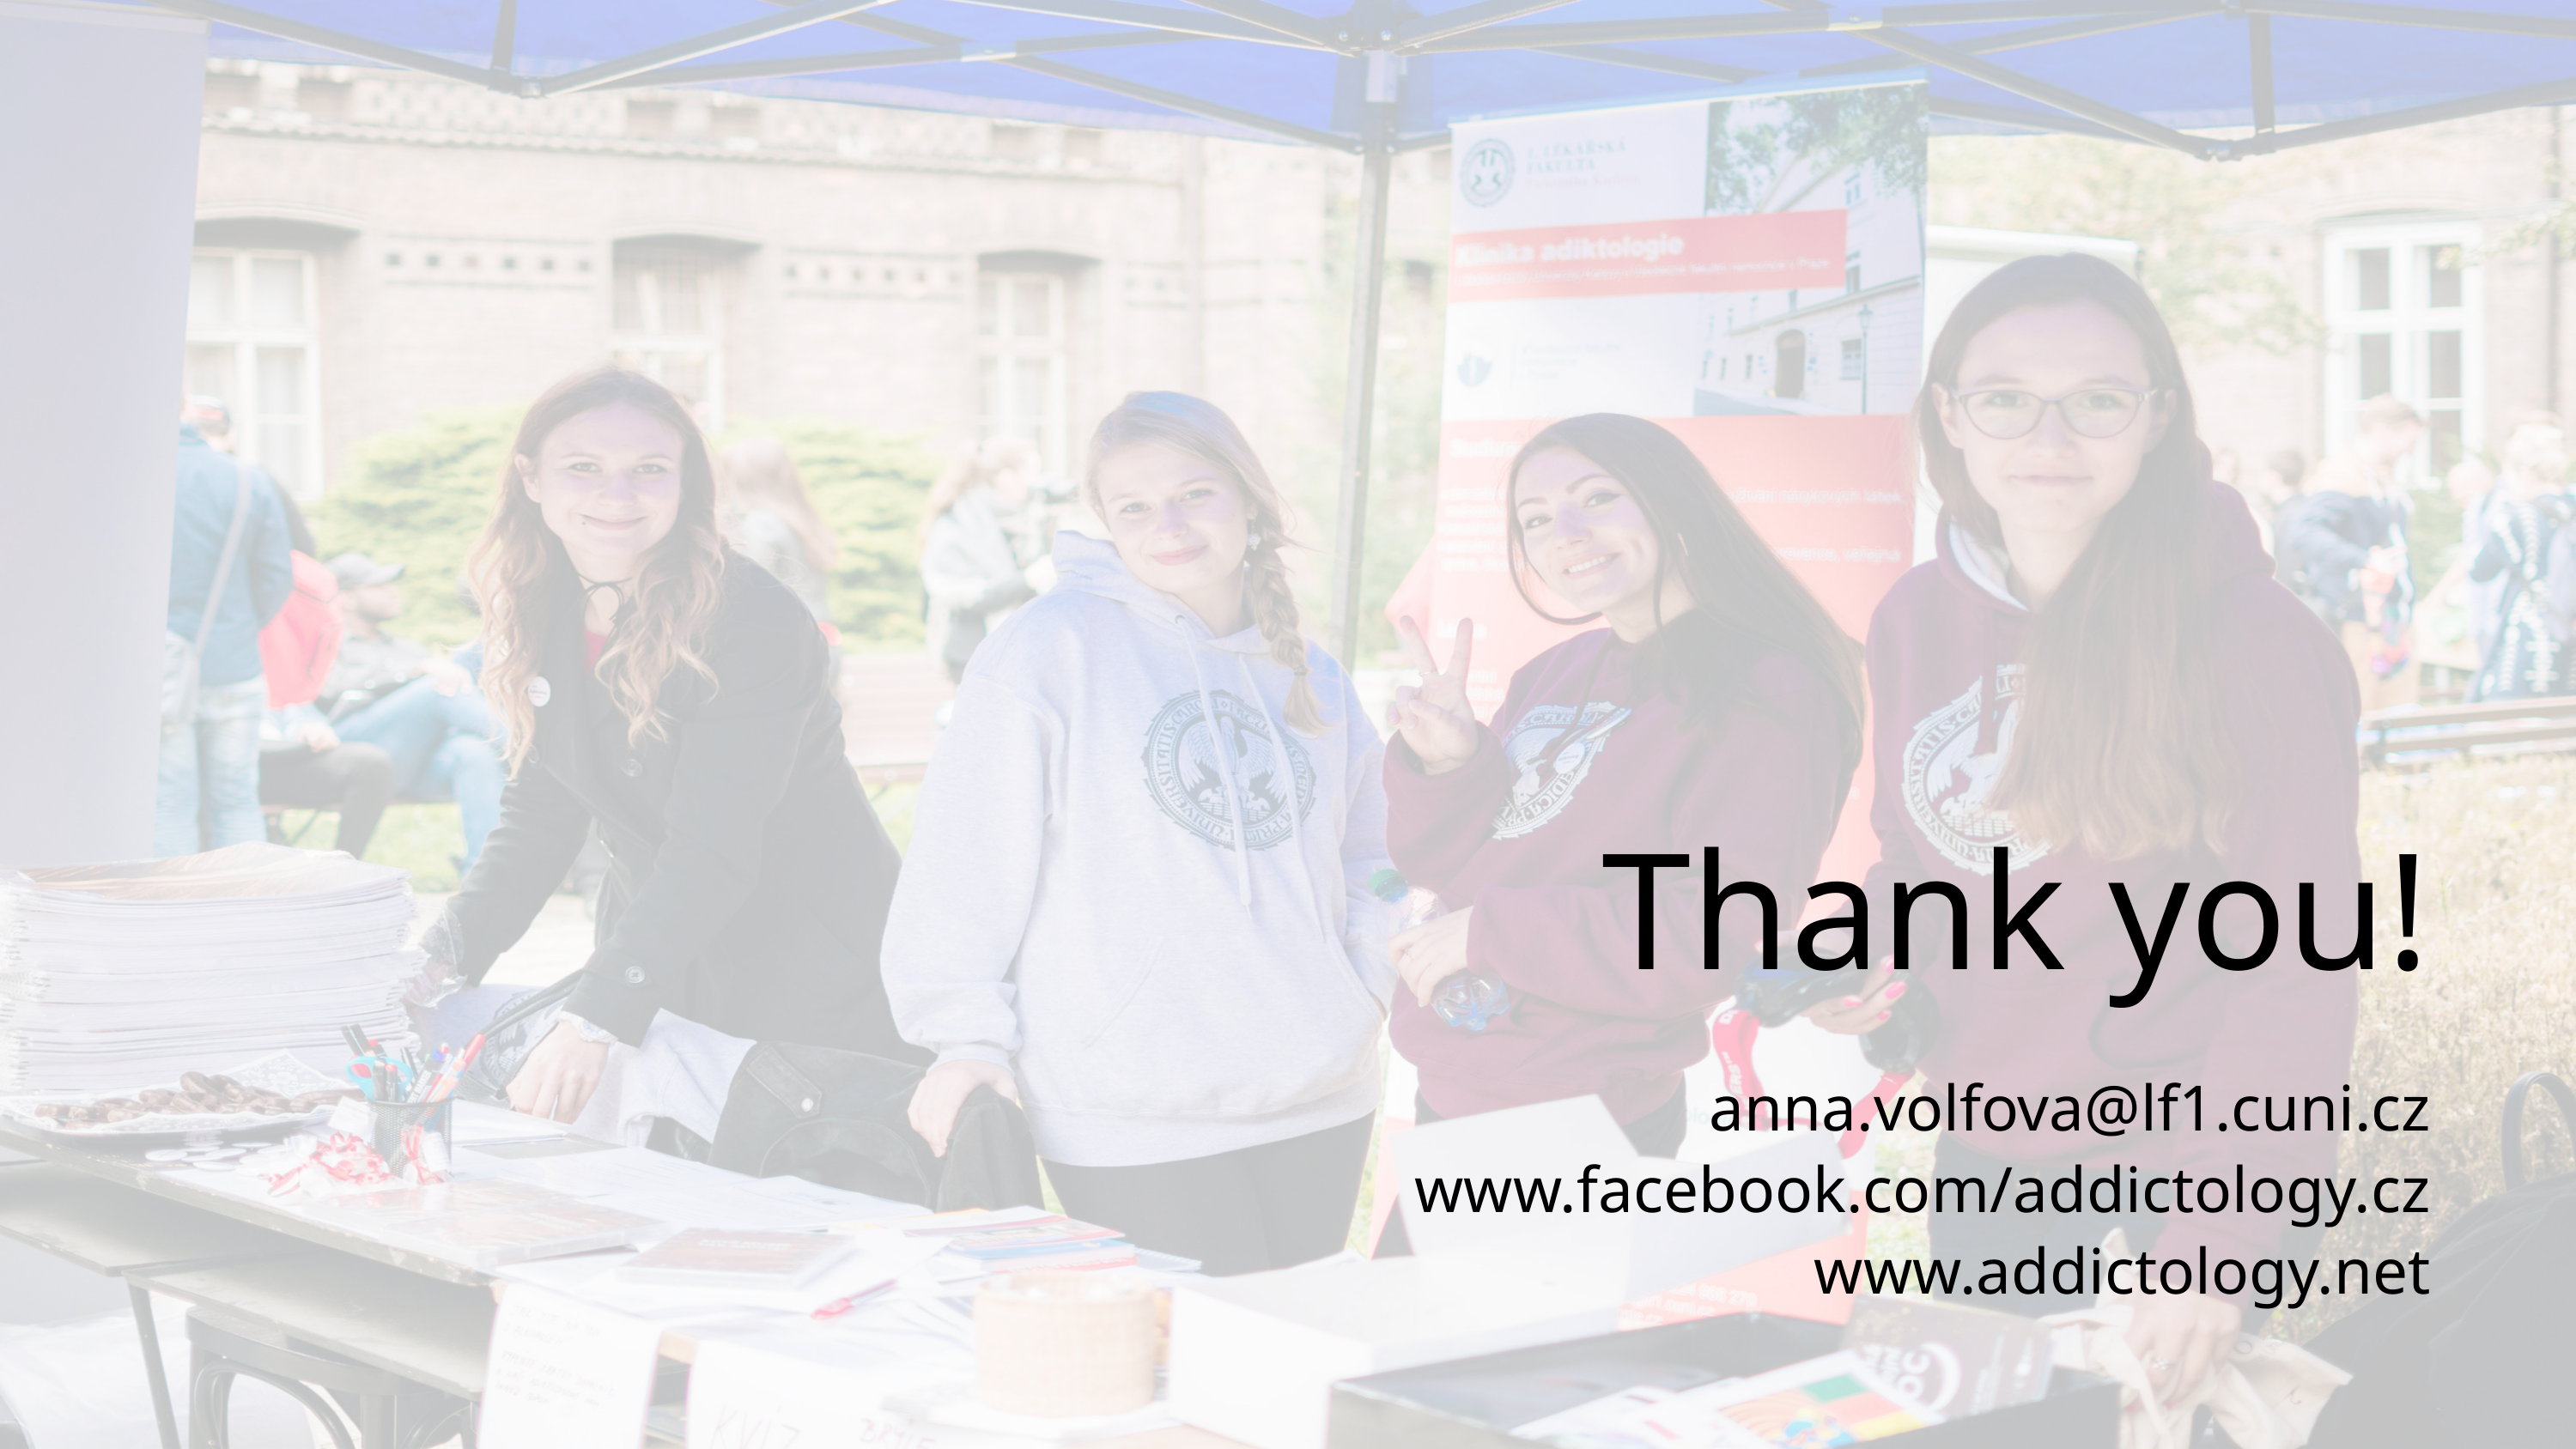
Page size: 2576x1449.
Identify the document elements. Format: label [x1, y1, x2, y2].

text_box [1287, 809, 2432, 1304]
